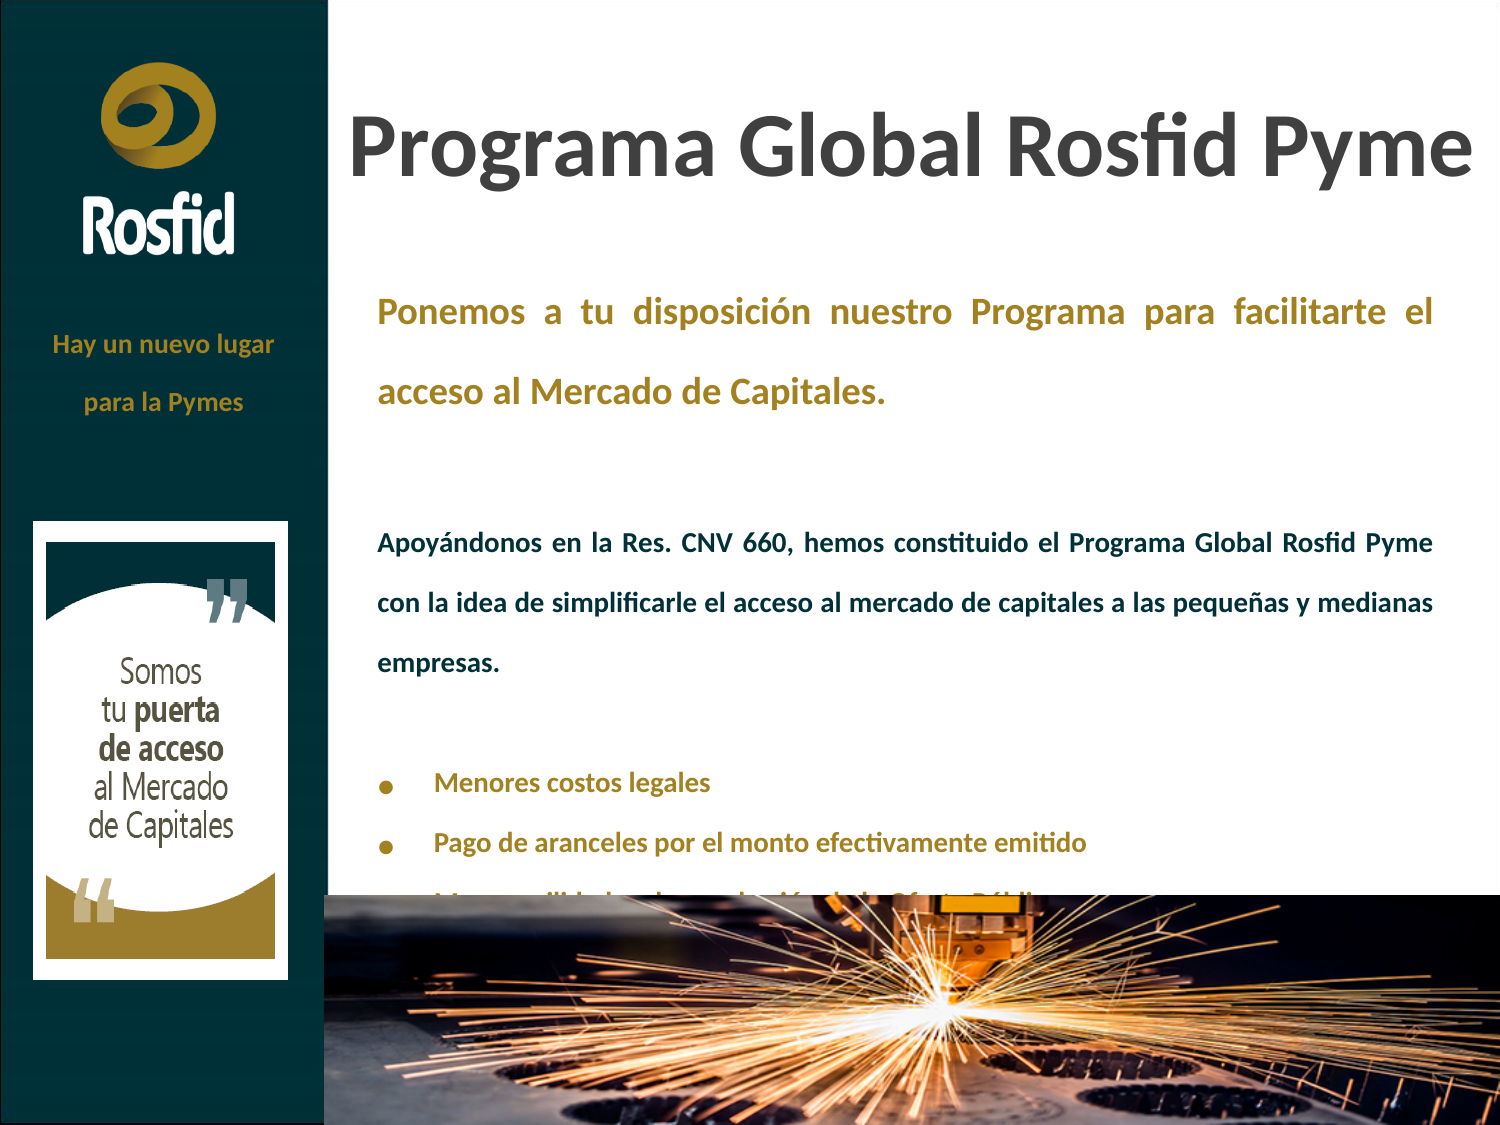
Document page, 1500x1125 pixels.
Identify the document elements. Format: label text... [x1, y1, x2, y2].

text_box Programa Global Rosfid Pyme [324, 77, 1500, 202]
text_box Hay un nuevo lugar para la Pymes [15, 312, 313, 443]
picture [0, 0, 1500, 1125]
text_box Ponemos a tu disposición nuestro Programa para facilitarte el acceso al Mercado de Capitales. Apoyándonos en la Res. CNV 660, hemos constituido el Programa Global Rosfid Pyme con la idea de simplificarle el acceso al mercado de capitales a las pequeñas y medianas empresas. Menores costos legales Pago de aranceles por el monto efectivamente emitido Mayor agilidad en la aprobación de la Oferta Pública [362, 270, 1450, 894]
